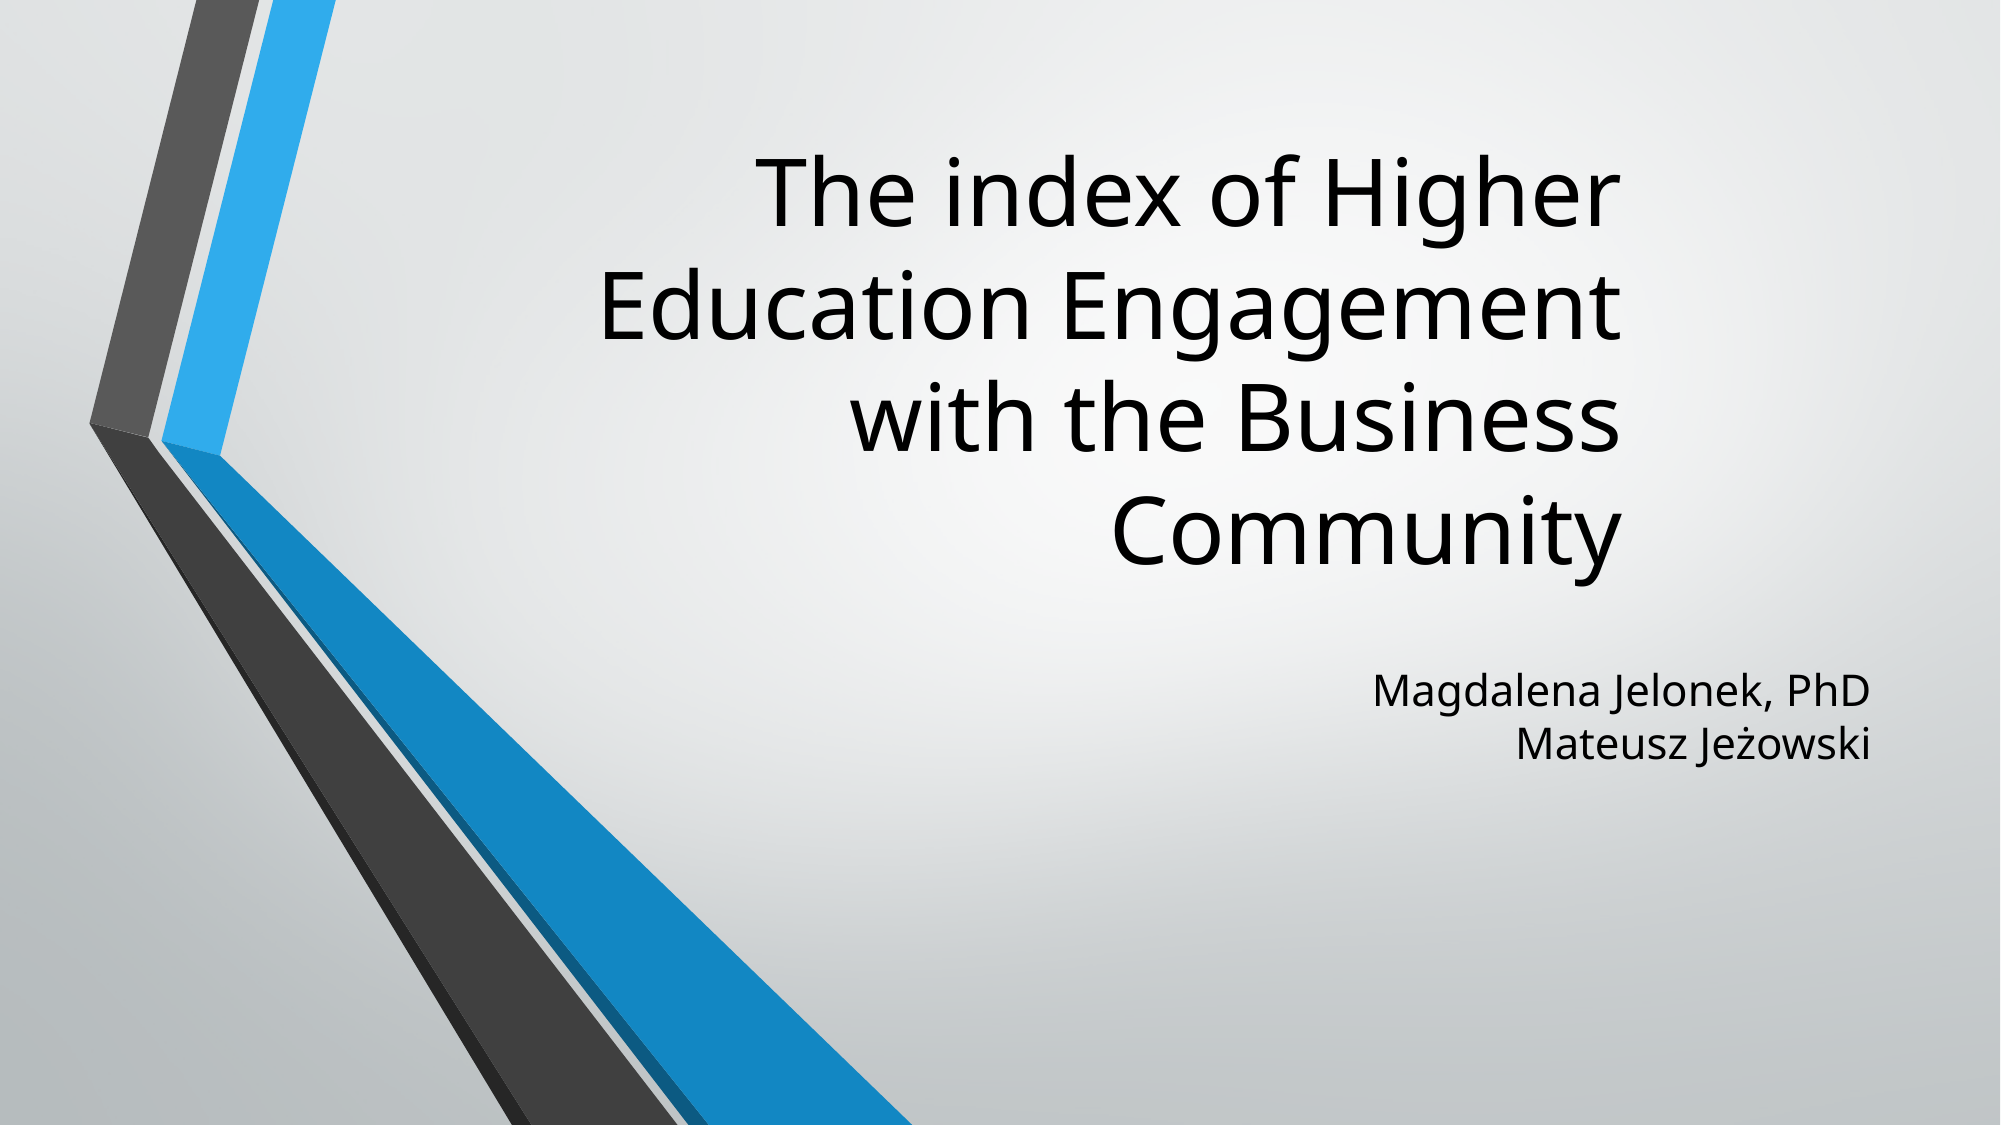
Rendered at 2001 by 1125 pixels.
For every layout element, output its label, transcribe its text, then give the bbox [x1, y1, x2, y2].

title The index of Higher Education Engagement with the Business Community [373, 267, 1638, 591]
subtitle Magdalena Jelonek, PhD Mateusz Jeżowski [740, 655, 1887, 884]
